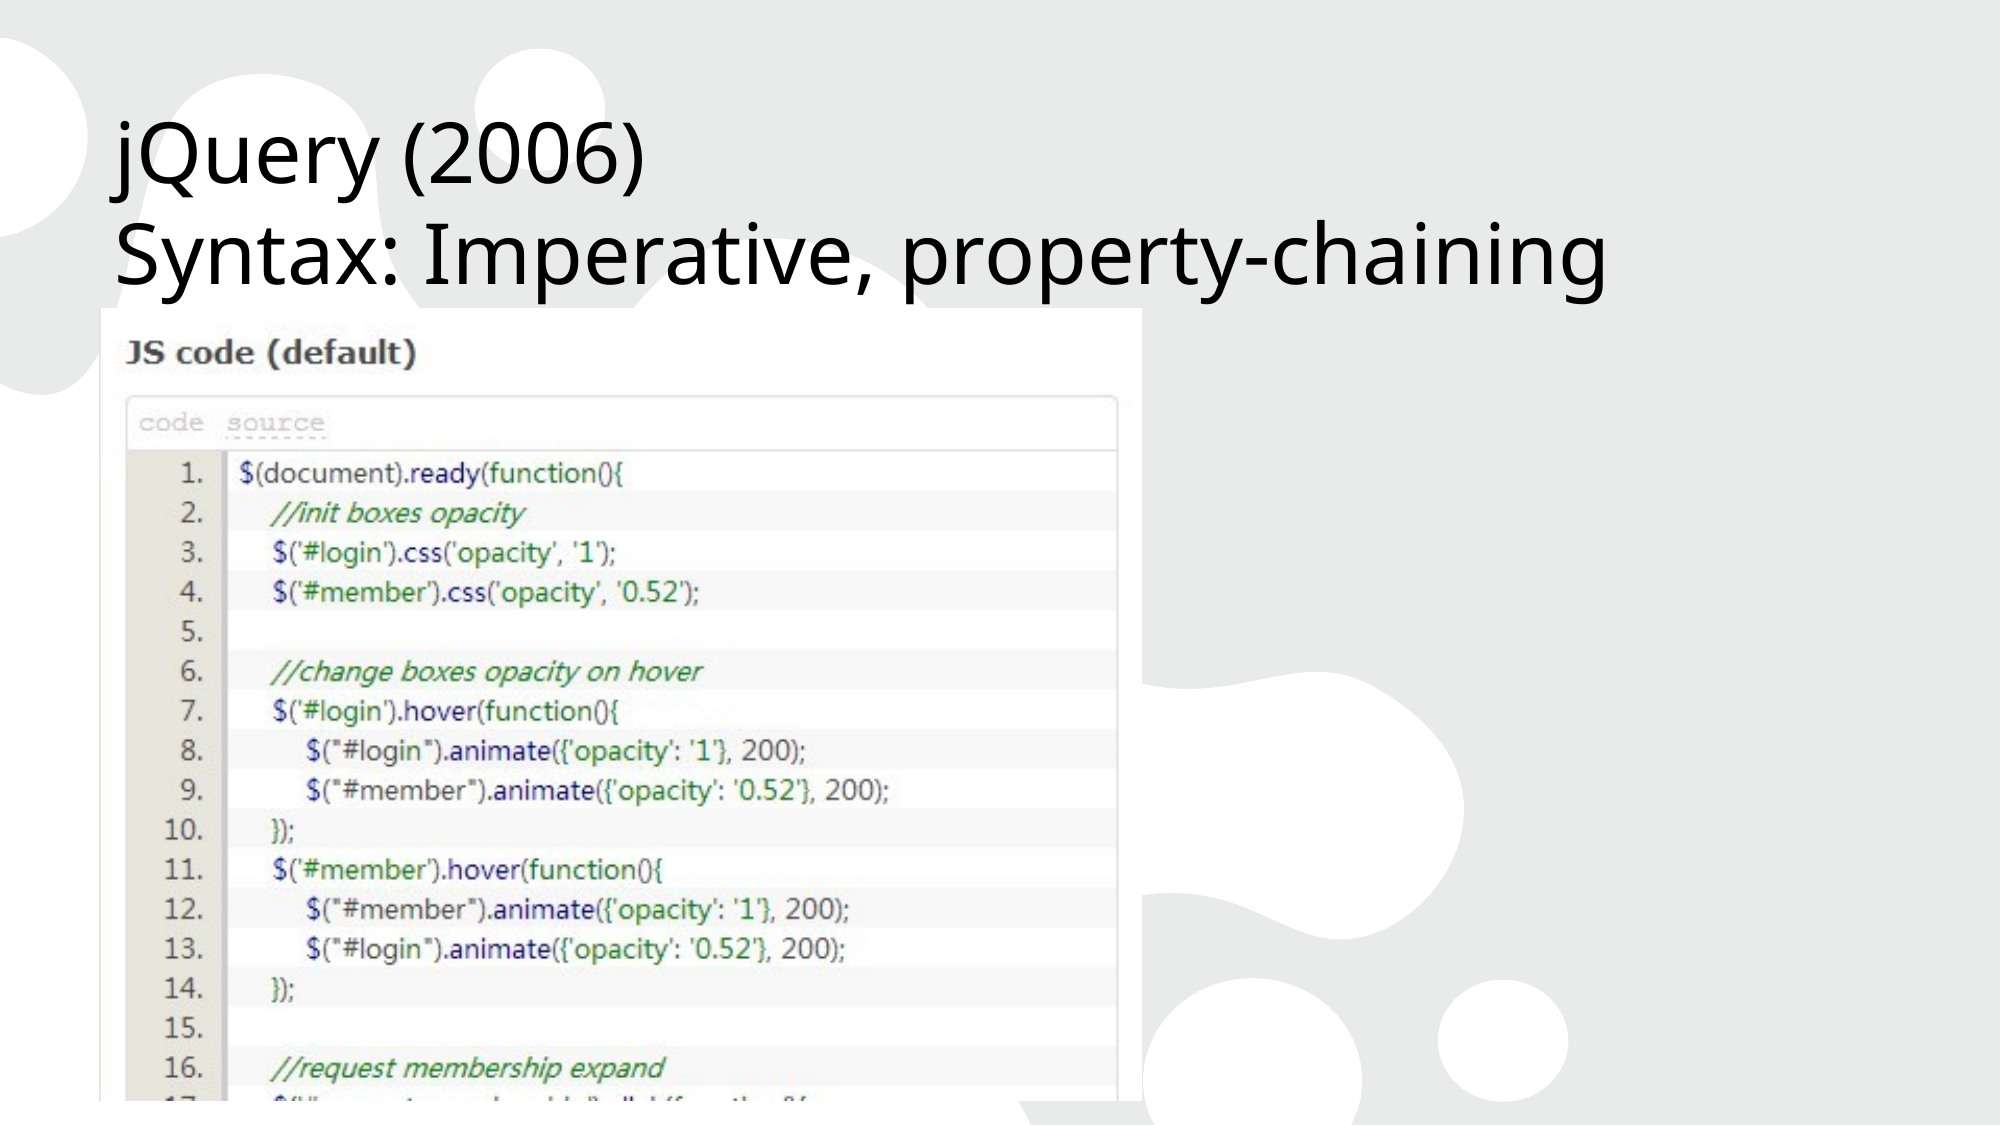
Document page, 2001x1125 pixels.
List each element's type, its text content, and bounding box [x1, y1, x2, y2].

picture [99, 308, 1142, 1101]
title jQuery (2006) Syntax: Imperative, property-chaining [99, 91, 1900, 309]
